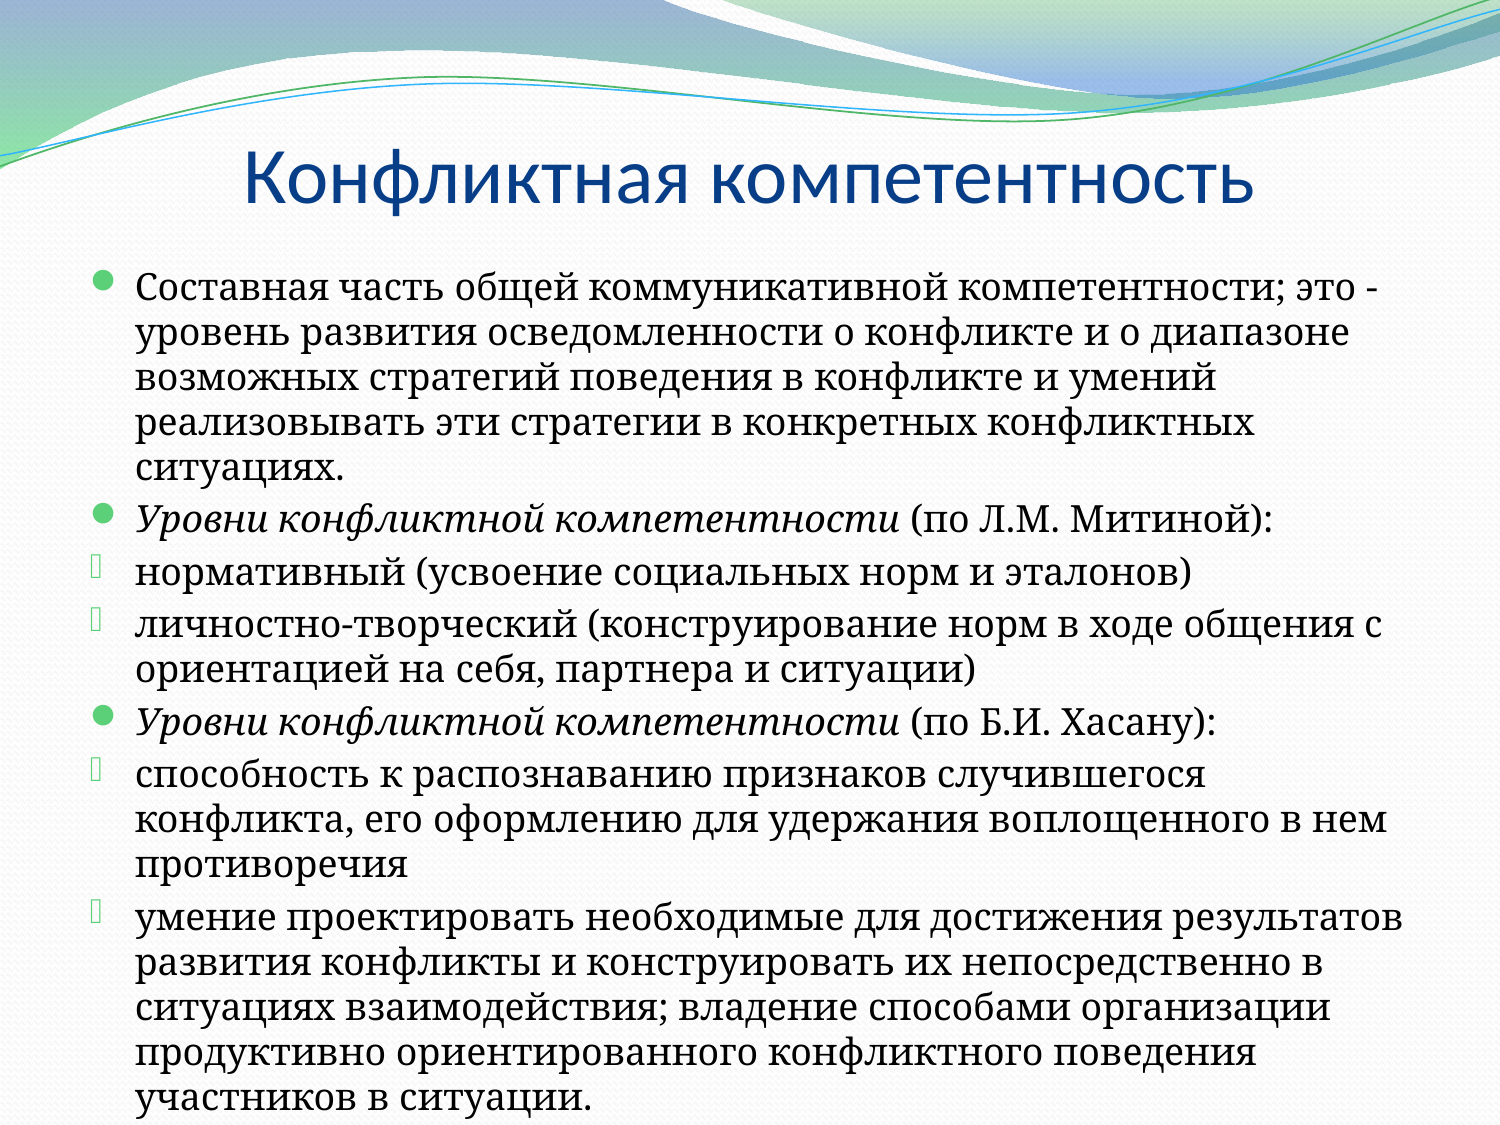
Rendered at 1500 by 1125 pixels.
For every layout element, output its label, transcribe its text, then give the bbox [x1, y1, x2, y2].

list Составная часть общей коммуникативной компетентности; это - уровень развития осведомленности о конфликте и о диапазоне возможных стратегий поведения в конфликте и умений реализовывать эти стратегии в конкретных конфликтных ситуациях. Уровни конфликтной компетентности (по Л.М. Митиной): нормативный (усвоение социальных норм и эталонов) личностно-творческий (конструирование норм в ходе общения с ориентацией на себя, партнера и ситуации) Уровни конфликтной компетентности (по Б.И. Хасану): способность к распознаванию признаков случившегося конфликта, его оформлению для удержания воплощенного в нем противоречия умение проектировать необходимые для достижения результатов развития конфликты и конструировать их непосредственно в ситуациях взаимодействия; владение способами организации продуктивно ориентированного конфликтного поведения участников в ситуации. [75, 255, 1425, 1038]
title Конфликтная компетентность [75, 115, 1425, 220]
